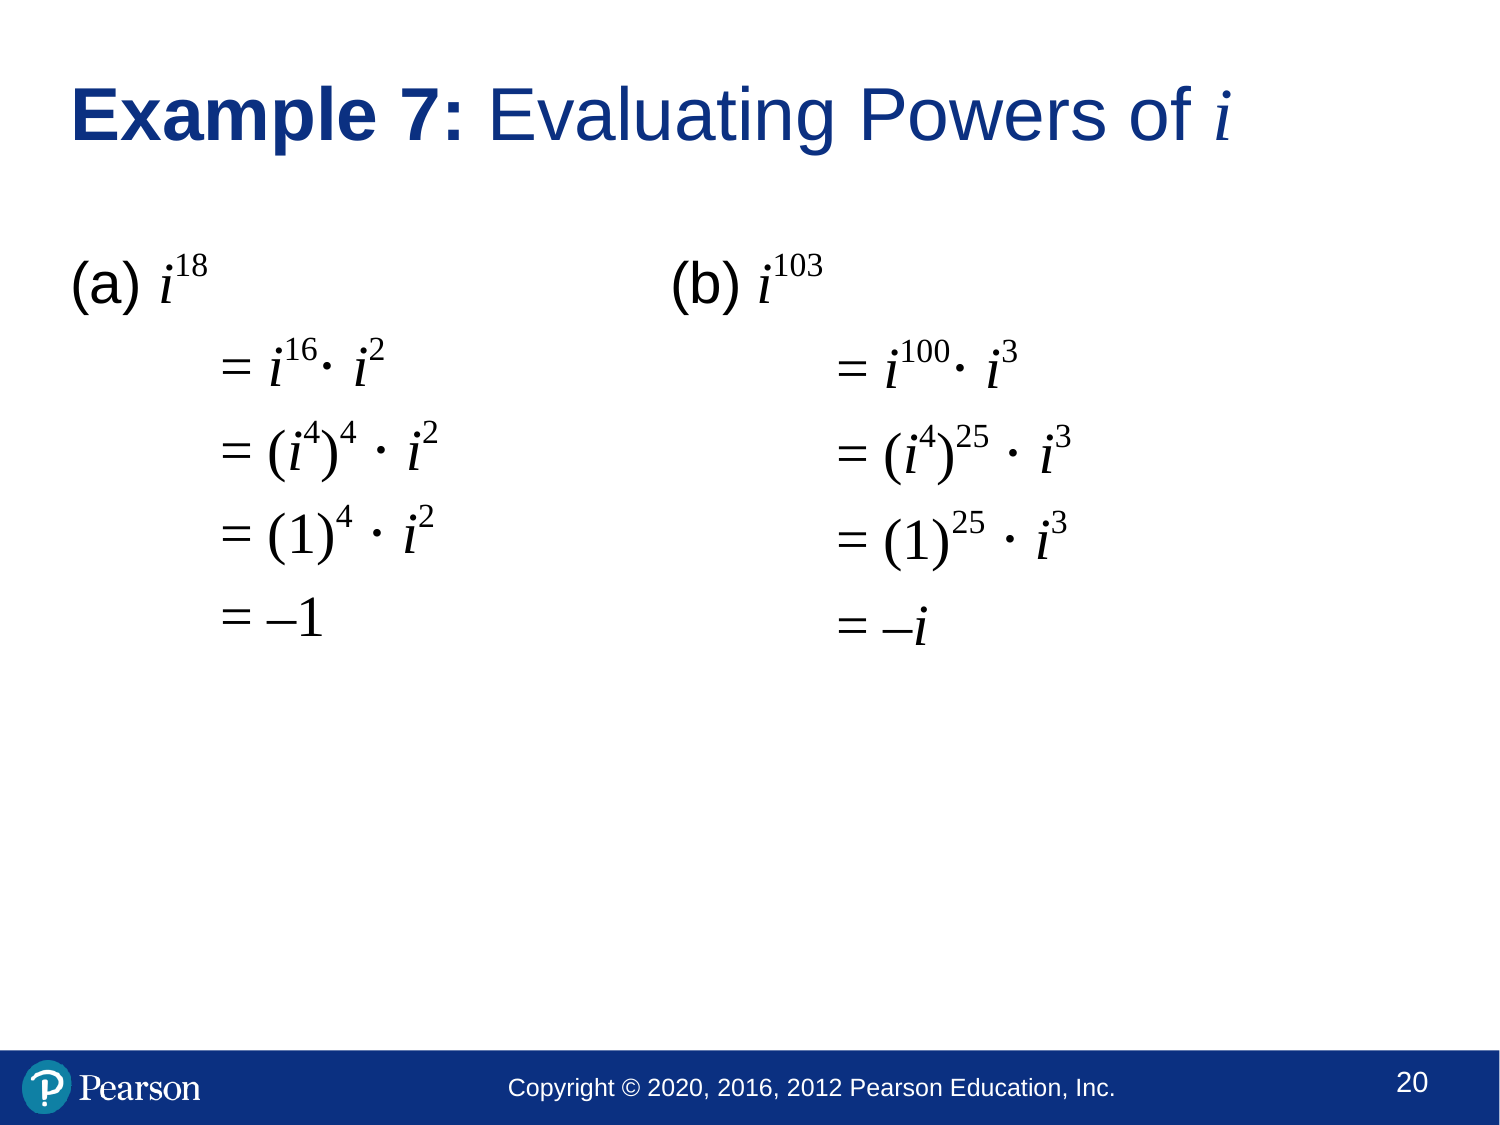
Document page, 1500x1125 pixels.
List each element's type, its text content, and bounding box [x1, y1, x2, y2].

picture [22, 1060, 200, 1114]
list (a) i18 (b) i103 = i16⋅ i2 = (i4)4 ⋅ i2 = (1)4 ⋅ i2 = –1 [55, 235, 1425, 1019]
text_box = i100⋅ i3 = (i4)25 ⋅ i3 = (1)25 ⋅ i3 = –i [671, 320, 1292, 665]
title Example 7: Evaluating Powers of i [55, 24, 1425, 197]
